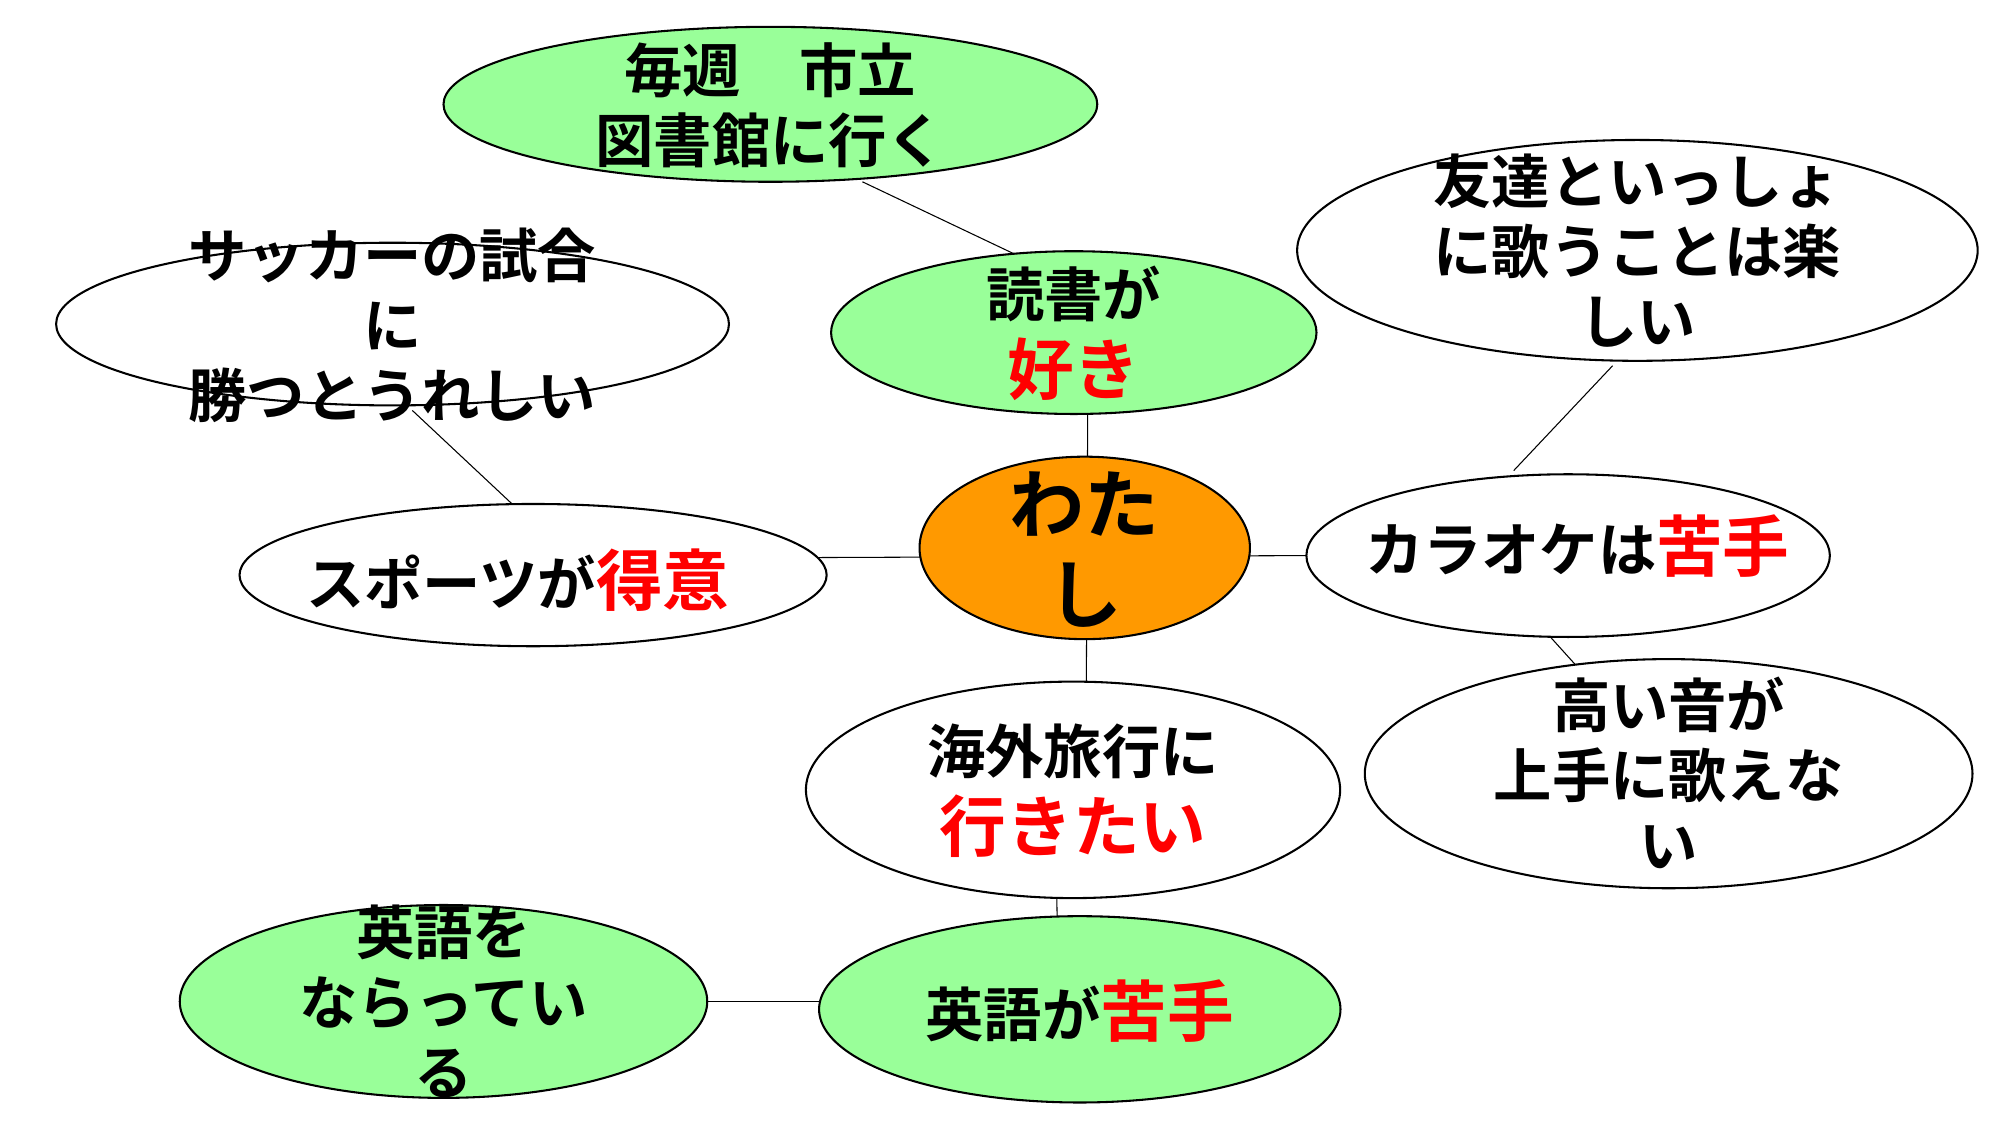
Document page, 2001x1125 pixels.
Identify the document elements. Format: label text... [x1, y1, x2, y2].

text_box カラオケは苦手 [1292, 497, 1297, 555]
text_box 毎週 市立 図書館に行く [442, 25, 1099, 183]
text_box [862, 181, 1056, 274]
text_box 読書が [863, 375, 874, 381]
text_box わたし [918, 455, 1086, 555]
text_box [784, 537, 828, 614]
text_box わたし [1088, 558, 1250, 641]
text_box [302, 502, 764, 530]
text_box わたし [1088, 455, 1251, 555]
text_box 海外旅行に 行きたい [804, 680, 1297, 900]
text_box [412, 410, 538, 528]
text_box 読書が 好き [830, 250, 1297, 416]
text_box 英語が苦手 [818, 915, 1342, 1104]
text_box 英語を ならっている [178, 903, 709, 1099]
text_box スポーツが得意 [252, 530, 784, 696]
text_box サッカーの試合に 勝つとうれしい [55, 241, 731, 407]
text_box わたし [919, 558, 1086, 641]
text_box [1297, 139, 1978, 889]
text_box [238, 553, 252, 597]
text_box カラオケは苦手 [1292, 558, 1297, 663]
